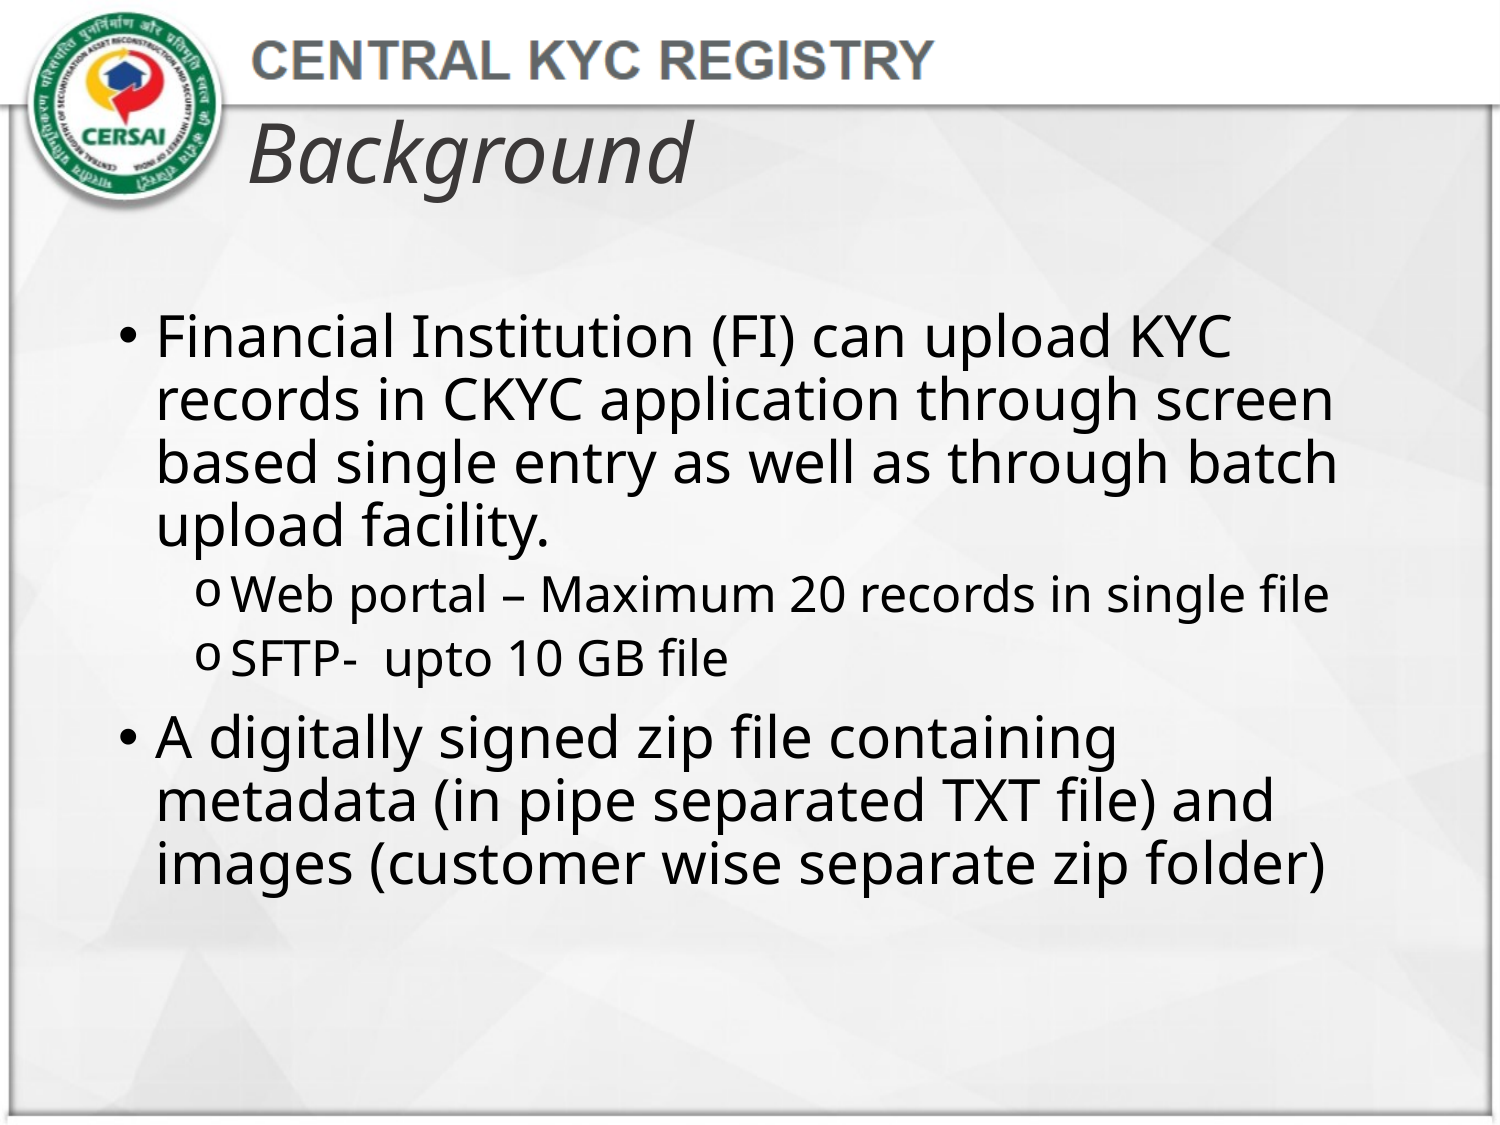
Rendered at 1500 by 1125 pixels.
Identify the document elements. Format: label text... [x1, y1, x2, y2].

title Background [231, 100, 1427, 212]
list Financial Institution (FI) can upload KYC records in CKYC application through screen based single entry as well as through batch upload facility. Web portal – Maximum 20 records in single file SFTP- upto 10 GB file A digitally signed zip file containing metadata (in pipe separated TXT file) and images (customer wise separate zip folder) [103, 299, 1397, 1014]
picture [0, 0, 1500, 1125]
